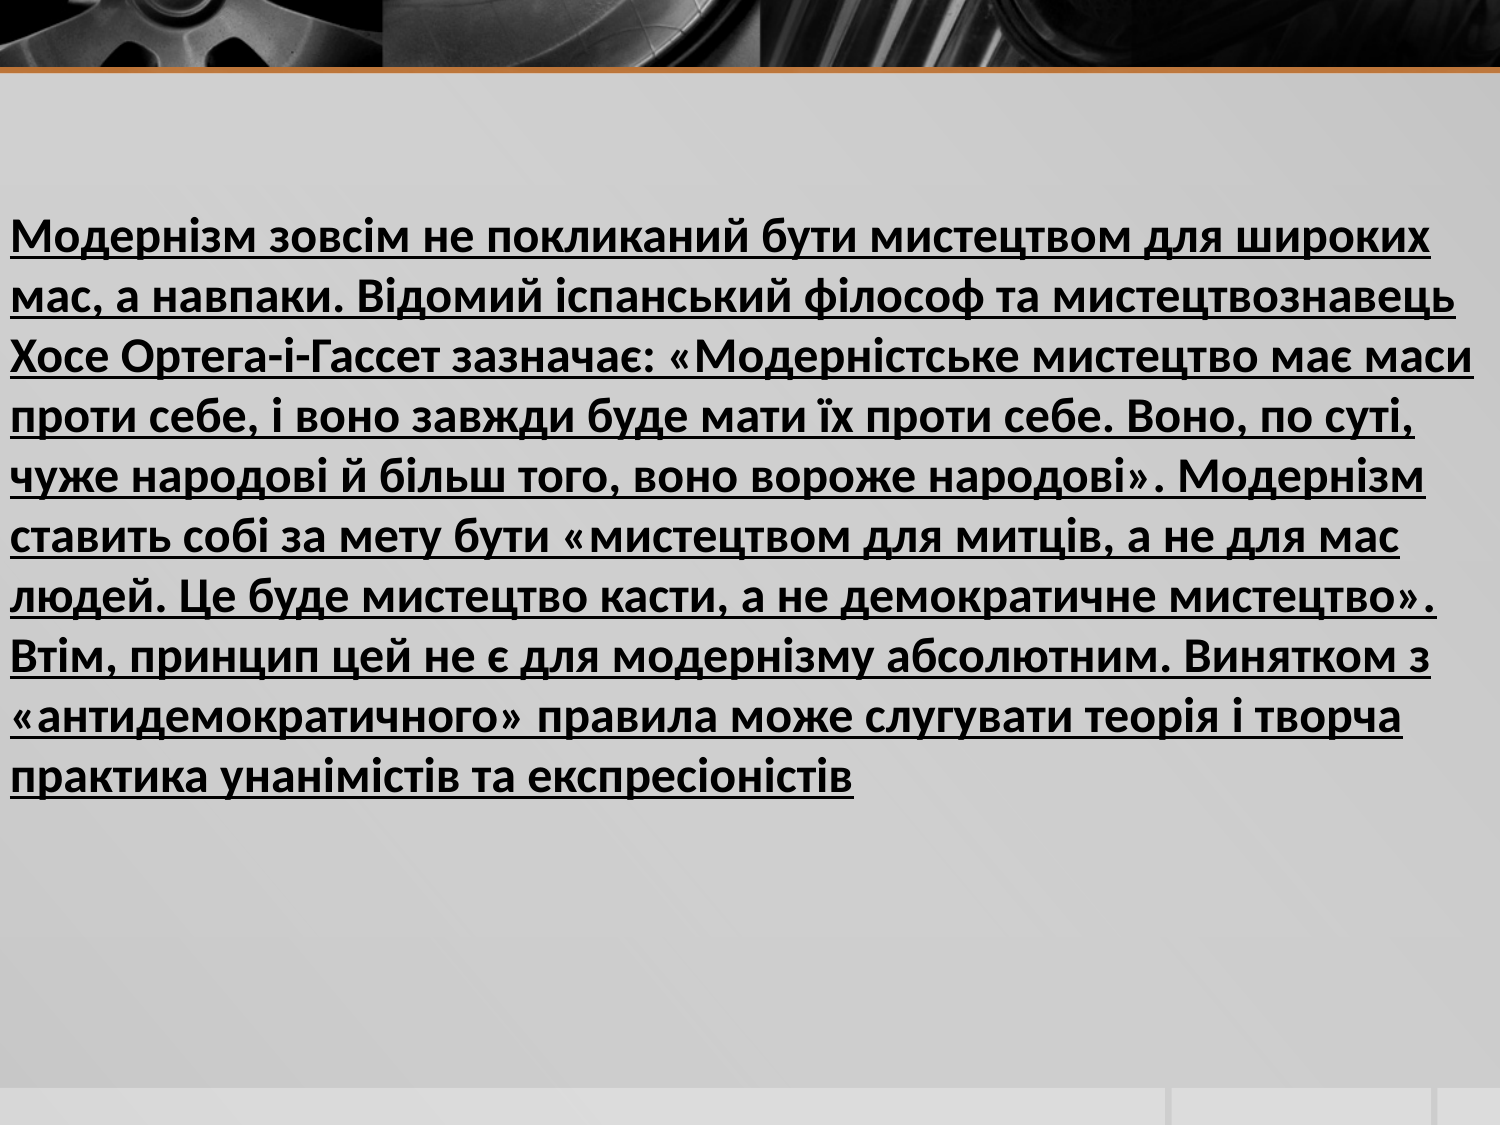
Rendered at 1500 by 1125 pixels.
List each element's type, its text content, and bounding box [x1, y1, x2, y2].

text_box Модернізм зовсім не покликаний бути мистецтвом для широких мас, а навпаки. Відомий іспанський філософ та мистецтвознавець Хосе Ортега-і-Гассет зазначає: «Модерністське мистецтво має маси проти себе, і воно завжди буде мати їх проти себе. Воно, по суті, чуже народові й більш того, воно вороже народові». Модернізм ставить собі за мету бути «мистецтвом для митців, а не для мас людей. Це буде мистецтво касти, а не демократичне мистецтво». Втім, принцип цей не є для модернізму абсолютним. Винятком з «антидемократичного» правила може слугувати теорія і творча практика унанімістів та експресіоністів [0, 194, 1496, 810]
picture [0, 0, 1500, 67]
